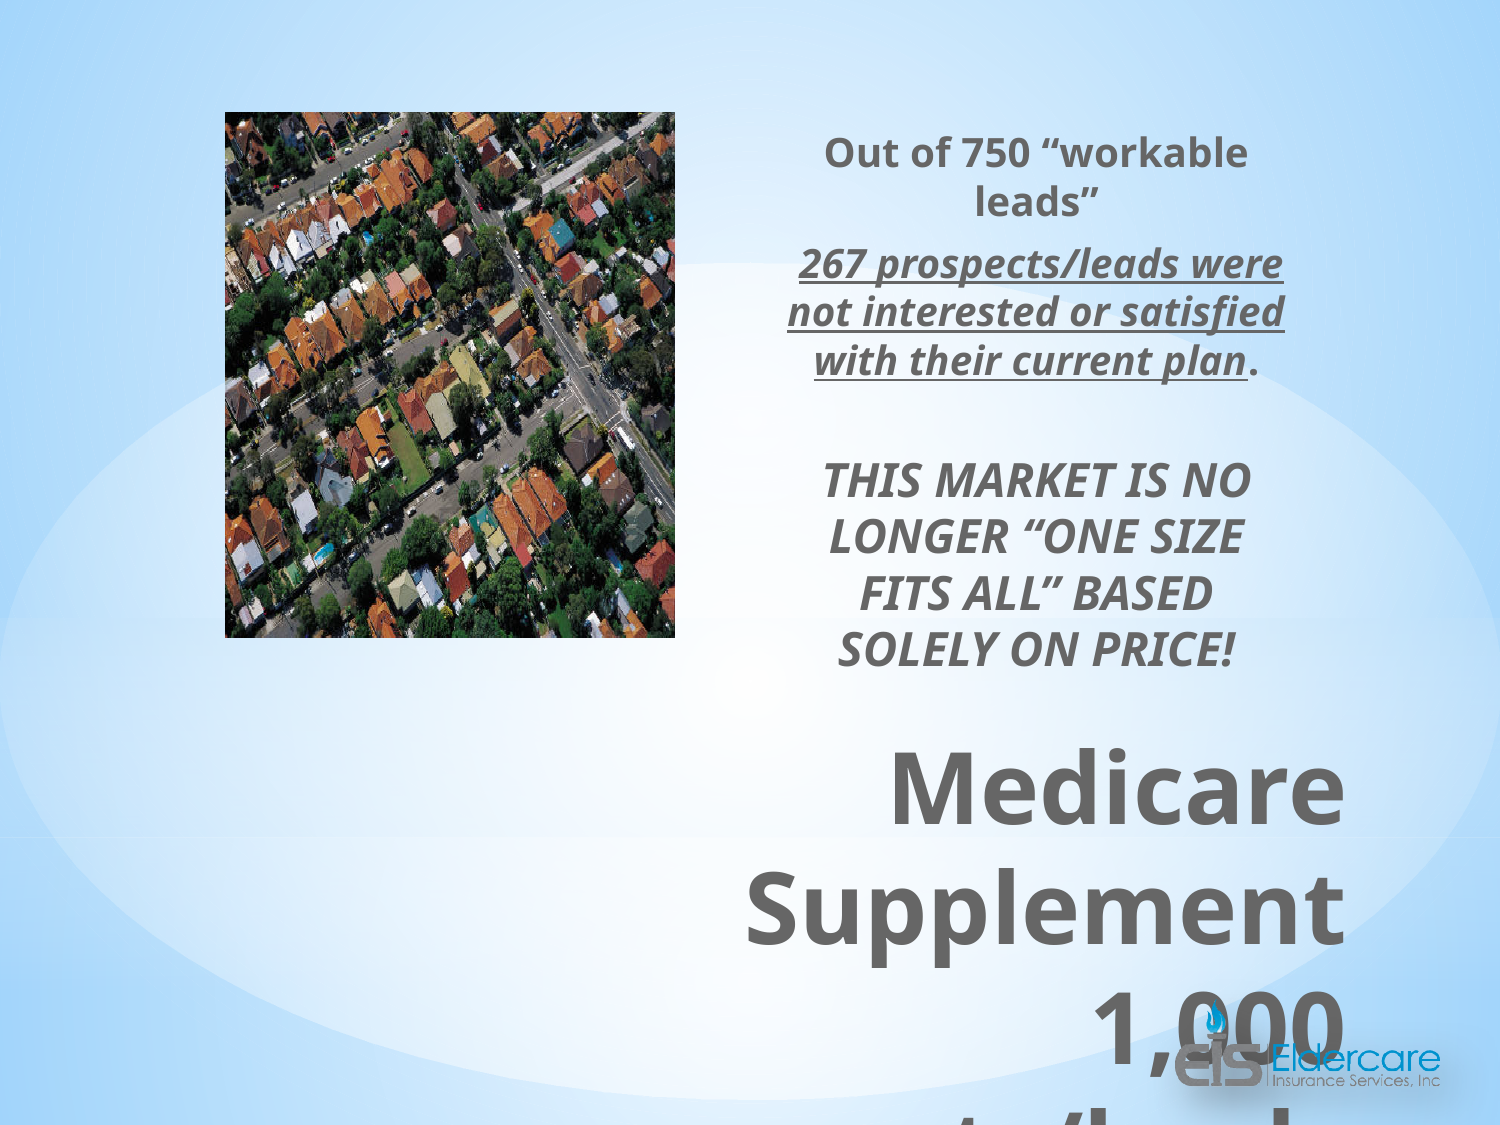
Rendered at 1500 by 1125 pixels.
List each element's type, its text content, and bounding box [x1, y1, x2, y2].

list Out of 750 “workable leads” 267 prospects/leads were not interested or satisfied with their current plan. THIS MARKET IS NO LONGER “ONE SIZE FITS ALL” BASED SOLELY ON PRICE! [761, 120, 1311, 690]
picture [1424, 1053, 1436, 1058]
picture [1174, 999, 1441, 1087]
title Medicare Supplement 1,000 prospects/leads [294, 717, 1363, 905]
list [224, 112, 676, 638]
